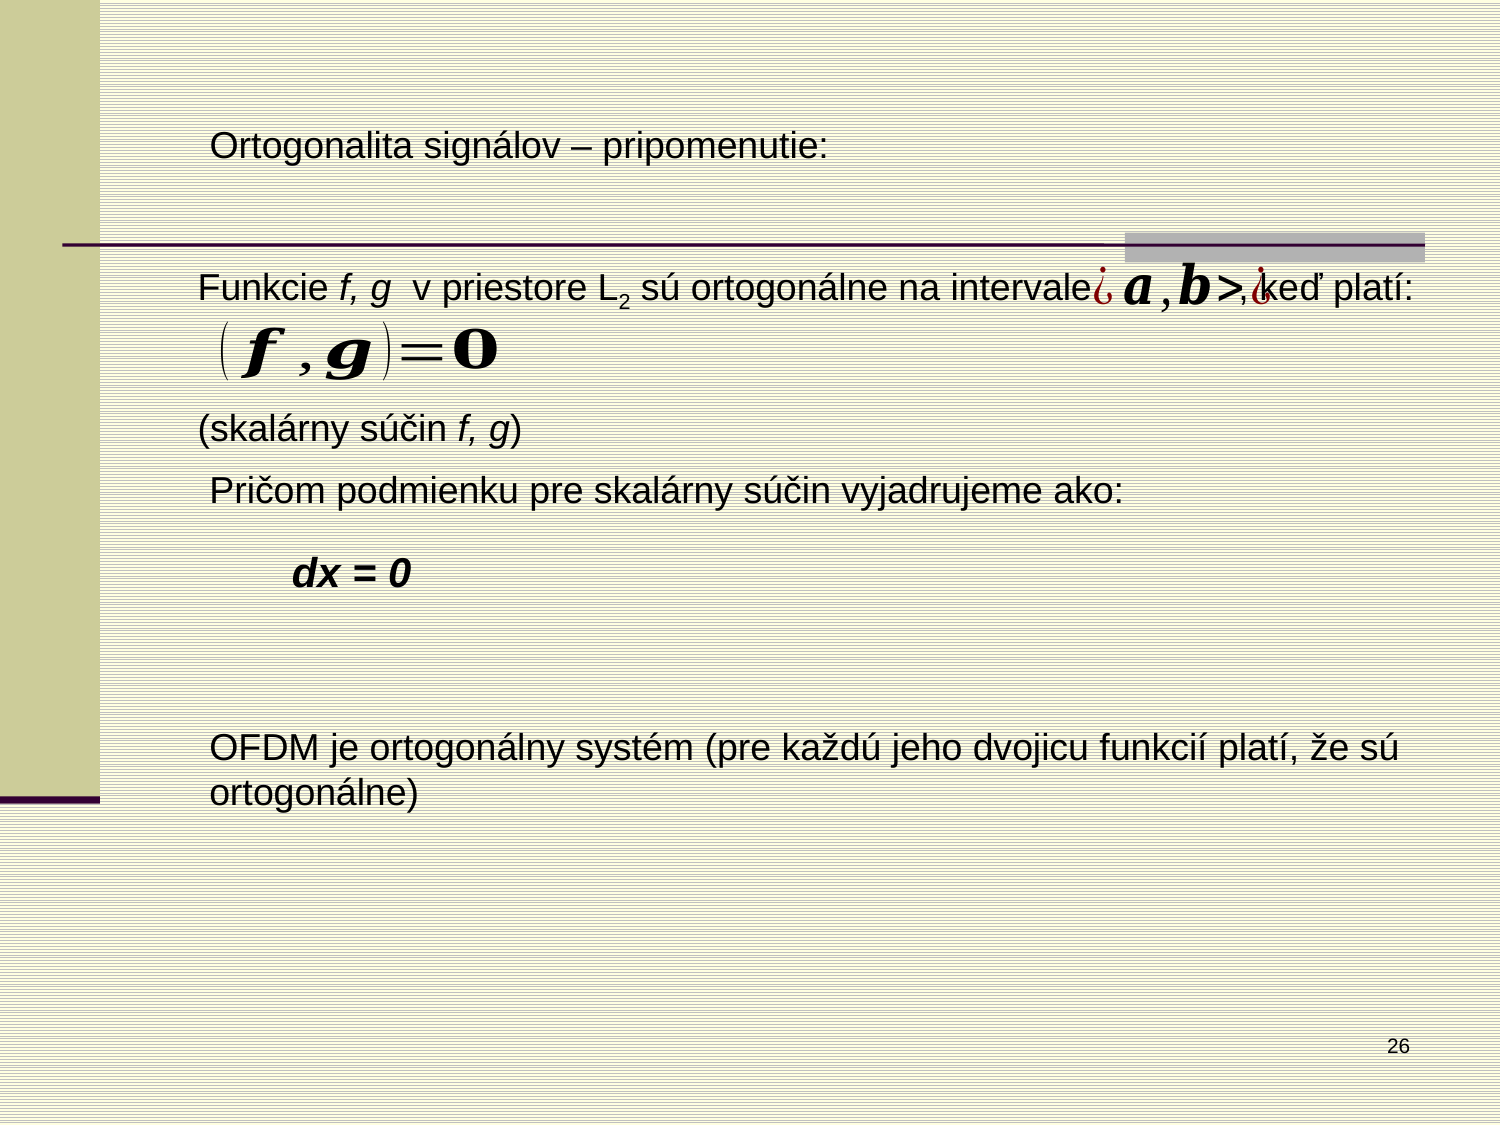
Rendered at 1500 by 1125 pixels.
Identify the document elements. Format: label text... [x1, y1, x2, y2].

text_box (skalárny súčin f, g) [183, 397, 585, 457]
text_box Funkcie f, g v priestore L2 sú ortogonálne na intervale , keď platí: [182, 255, 1435, 322]
text_box Pričom podmienku pre skalárny súčin vyjadrujeme ako: [194, 458, 1234, 519]
text_box Ortogonalita signálov – pripomenutie: [194, 113, 1081, 174]
text_box OFDM je ortogonálny systém (pre každú jeho dvojicu funkcií platí, že sú ortogonálne) [194, 715, 1459, 821]
slide_number 26 [1112, 1025, 1425, 1100]
